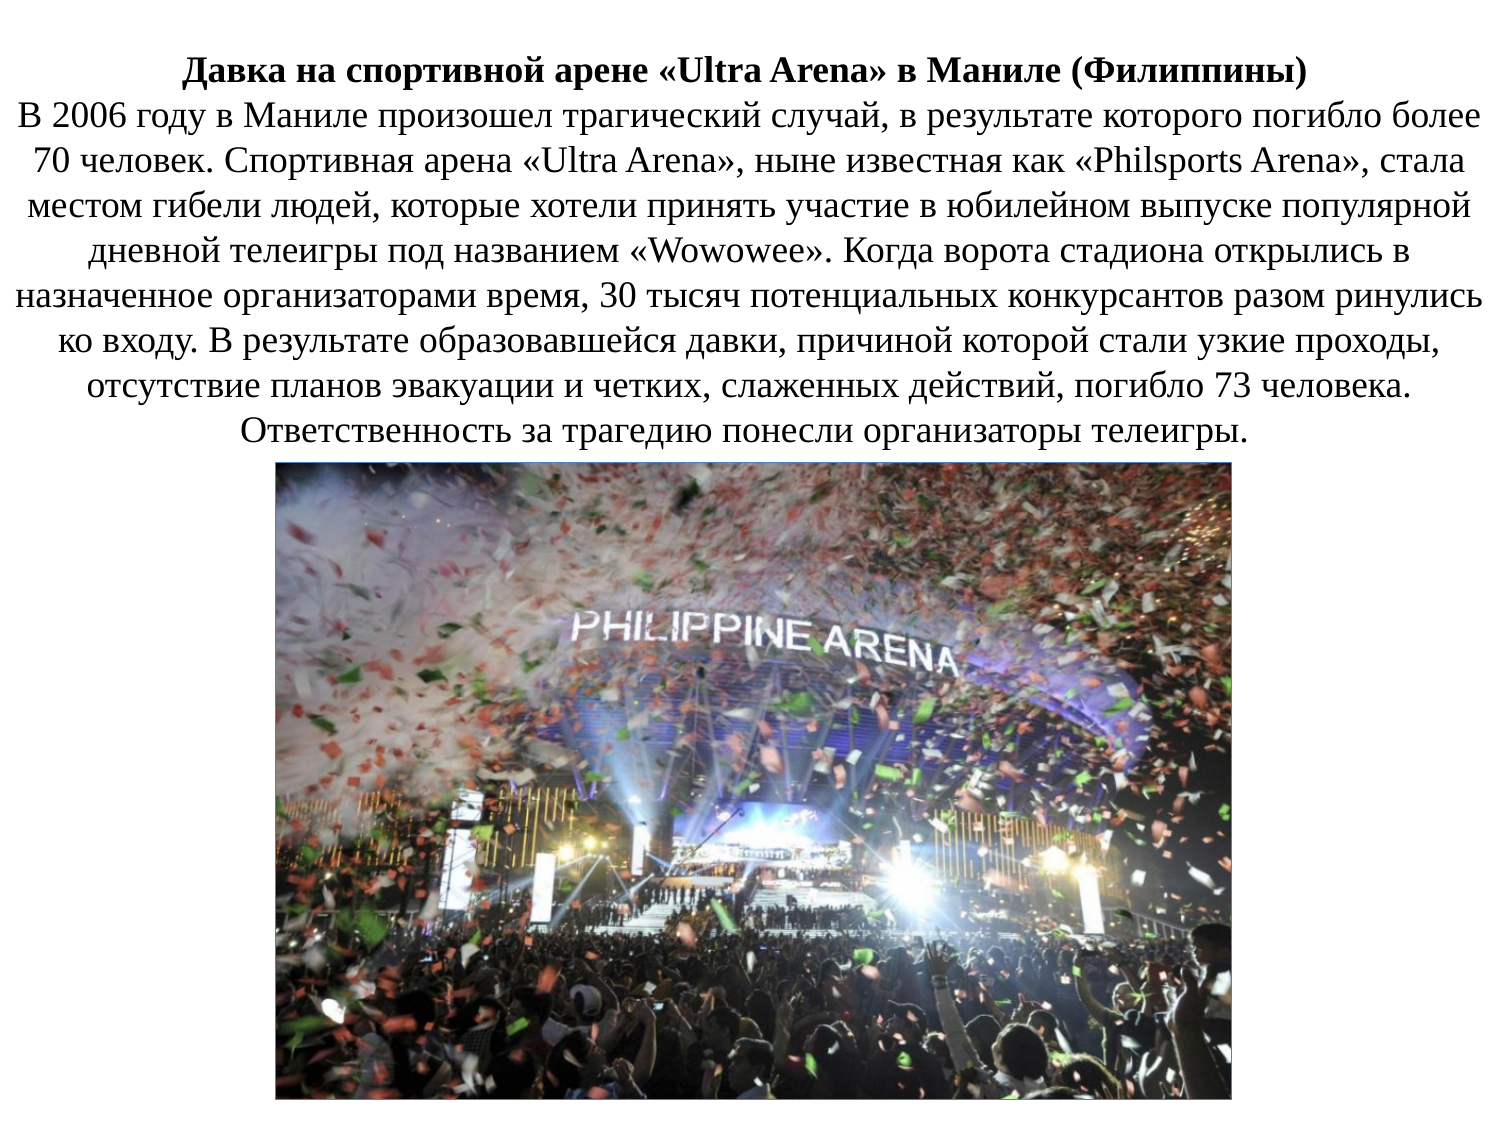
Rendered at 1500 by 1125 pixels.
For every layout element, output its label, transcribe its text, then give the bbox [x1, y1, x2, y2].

picture [274, 462, 1232, 1101]
text_box Давка на спортивной арене «Ultra Arena» в Маниле (Филиппины) В 2006 году в Маниле произошел трагический случай, в результате которого погибло более 70 человек. Спортивная арена «Ultra Arena», ныне известная как «Philsports Arena», стала местом гибели людей, которые хотели принять участие в юбилейном выпуске популярной дневной телеигры под названием «Wowowee». Когда ворота стадиона открылись в назначенное организаторами время, 30 тысяч потенциальных конкурсантов разом ринулись ко входу. В результате образовавшейся давки, причиной которой стали узкие проходы, отсутствие планов эвакуации и четких, слаженных действий, погибло 73 человека. Ответственность за трагедию понесли организаторы телеигры. [0, 37, 1500, 458]
